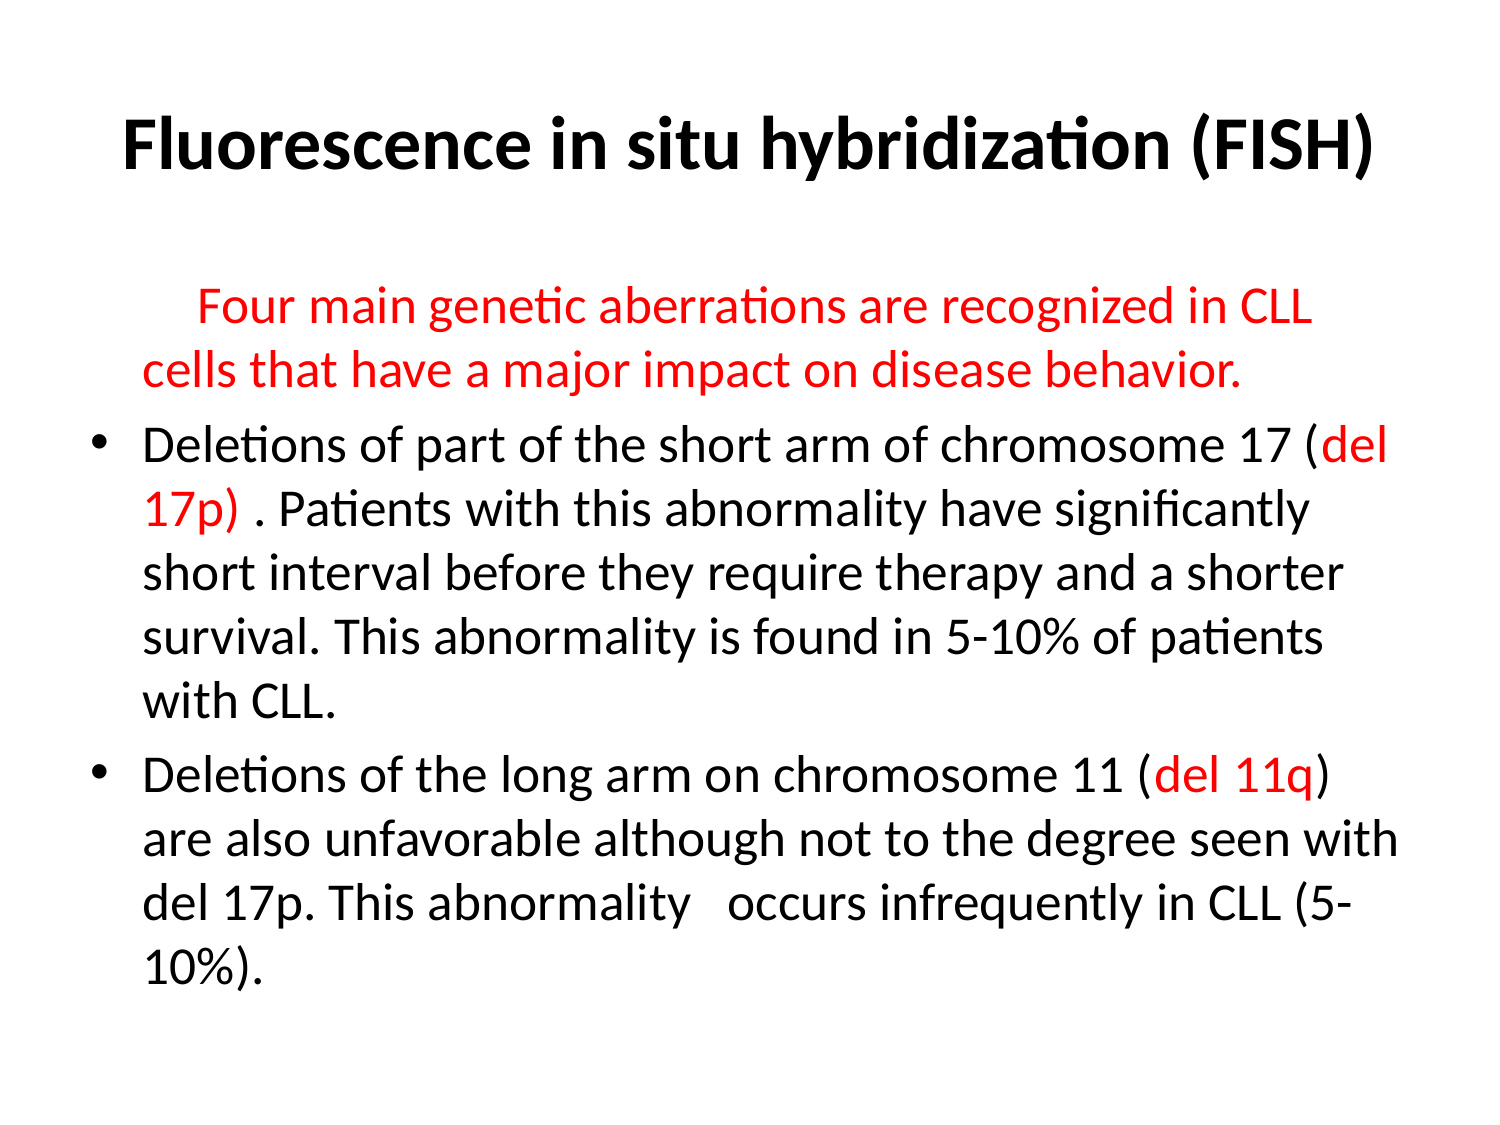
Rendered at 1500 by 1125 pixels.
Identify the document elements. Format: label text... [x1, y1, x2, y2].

title Fluorescence in situ hybridization (FISH) [75, 45, 1425, 233]
list Four main genetic aberrations are recognized in CLL cells that have a major impact on disease behavior. Deletions of part of the short arm of chromosome 17 (del 17p) . Patients with this abnormality have significantly short interval before they require therapy and a shorter survival. This abnormality is found in 5-10% of patients with CLL. Deletions of the long arm on chromosome 11 (del 11q) are also unfavorable although not to the degree seen with del 17p. This abnormality occurs infrequently in CLL (5-10%). [75, 262, 1425, 1005]
